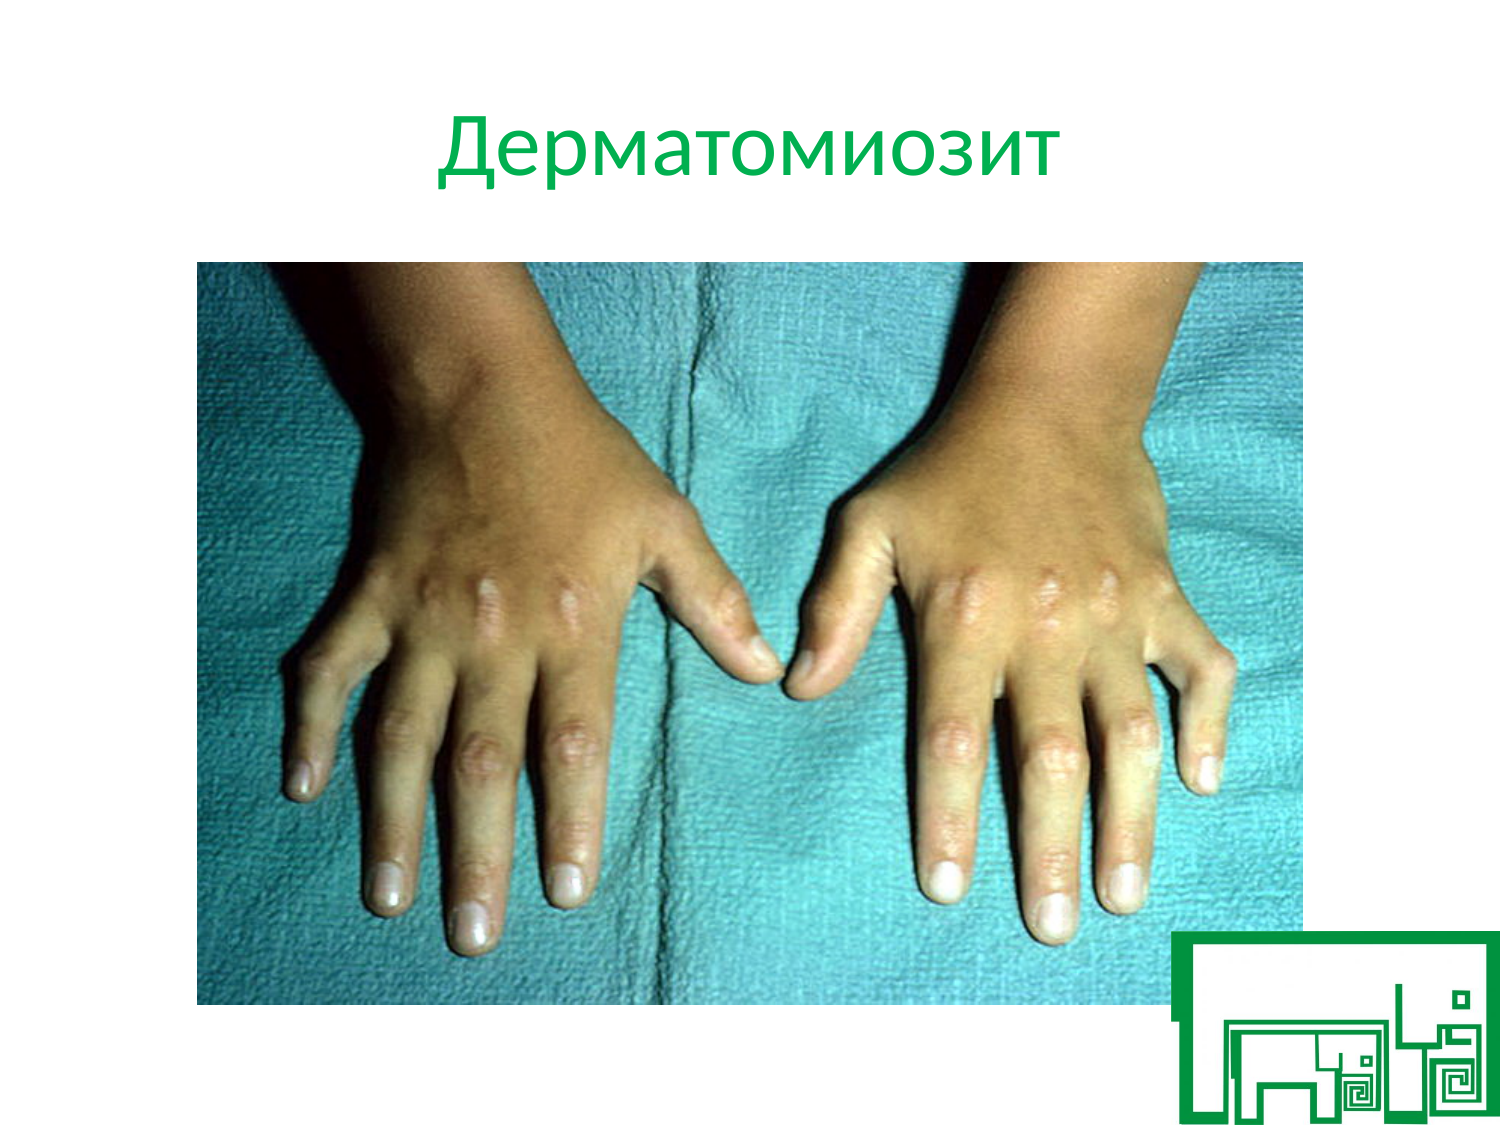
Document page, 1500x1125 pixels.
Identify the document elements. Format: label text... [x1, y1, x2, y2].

picture [1171, 930, 1500, 1125]
title Дерматомиозит [75, 45, 1425, 233]
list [196, 262, 1303, 1006]
